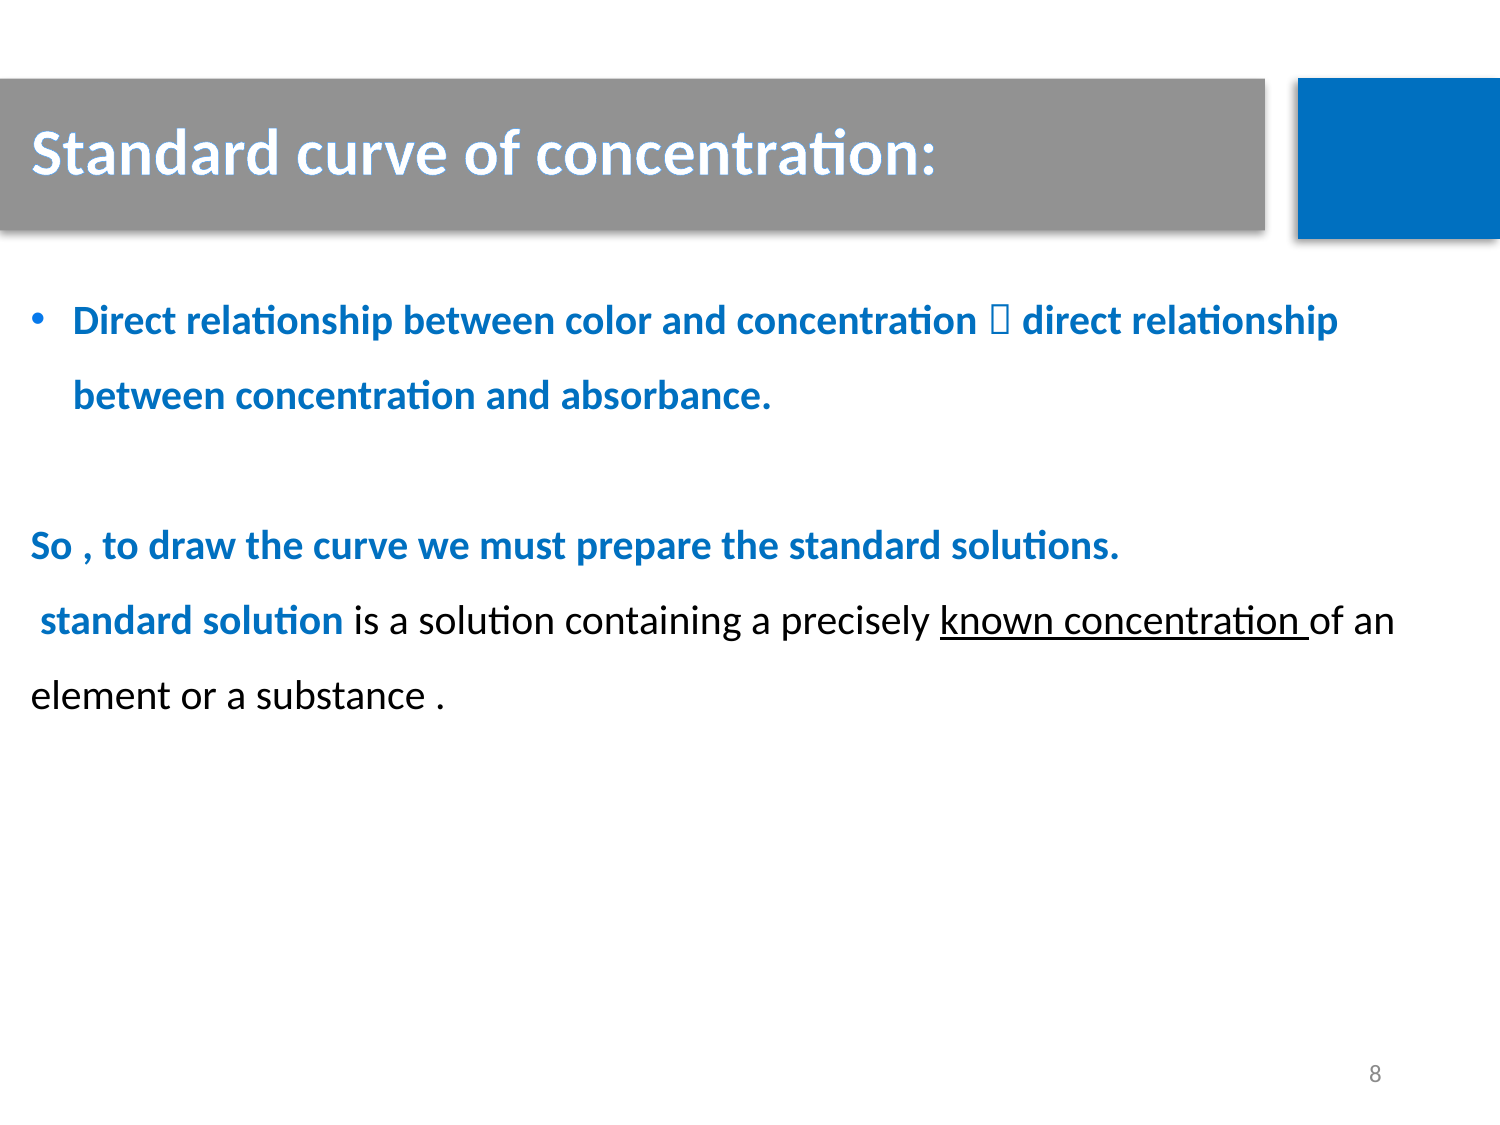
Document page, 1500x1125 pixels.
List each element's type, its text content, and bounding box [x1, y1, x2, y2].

text_box Standard curve of concentration: [16, 100, 1246, 196]
text_box Direct relationship between color and concentration  direct relationship between concentration and absorbance. So , to draw the curve we must prepare the standard solutions. standard solution is a solution containing a precisely known concentration of an element or a substance . [15, 260, 1459, 726]
text_box [0, 78, 1266, 231]
slide_number 8 [1059, 1042, 1397, 1103]
text_box [1298, 78, 1500, 239]
